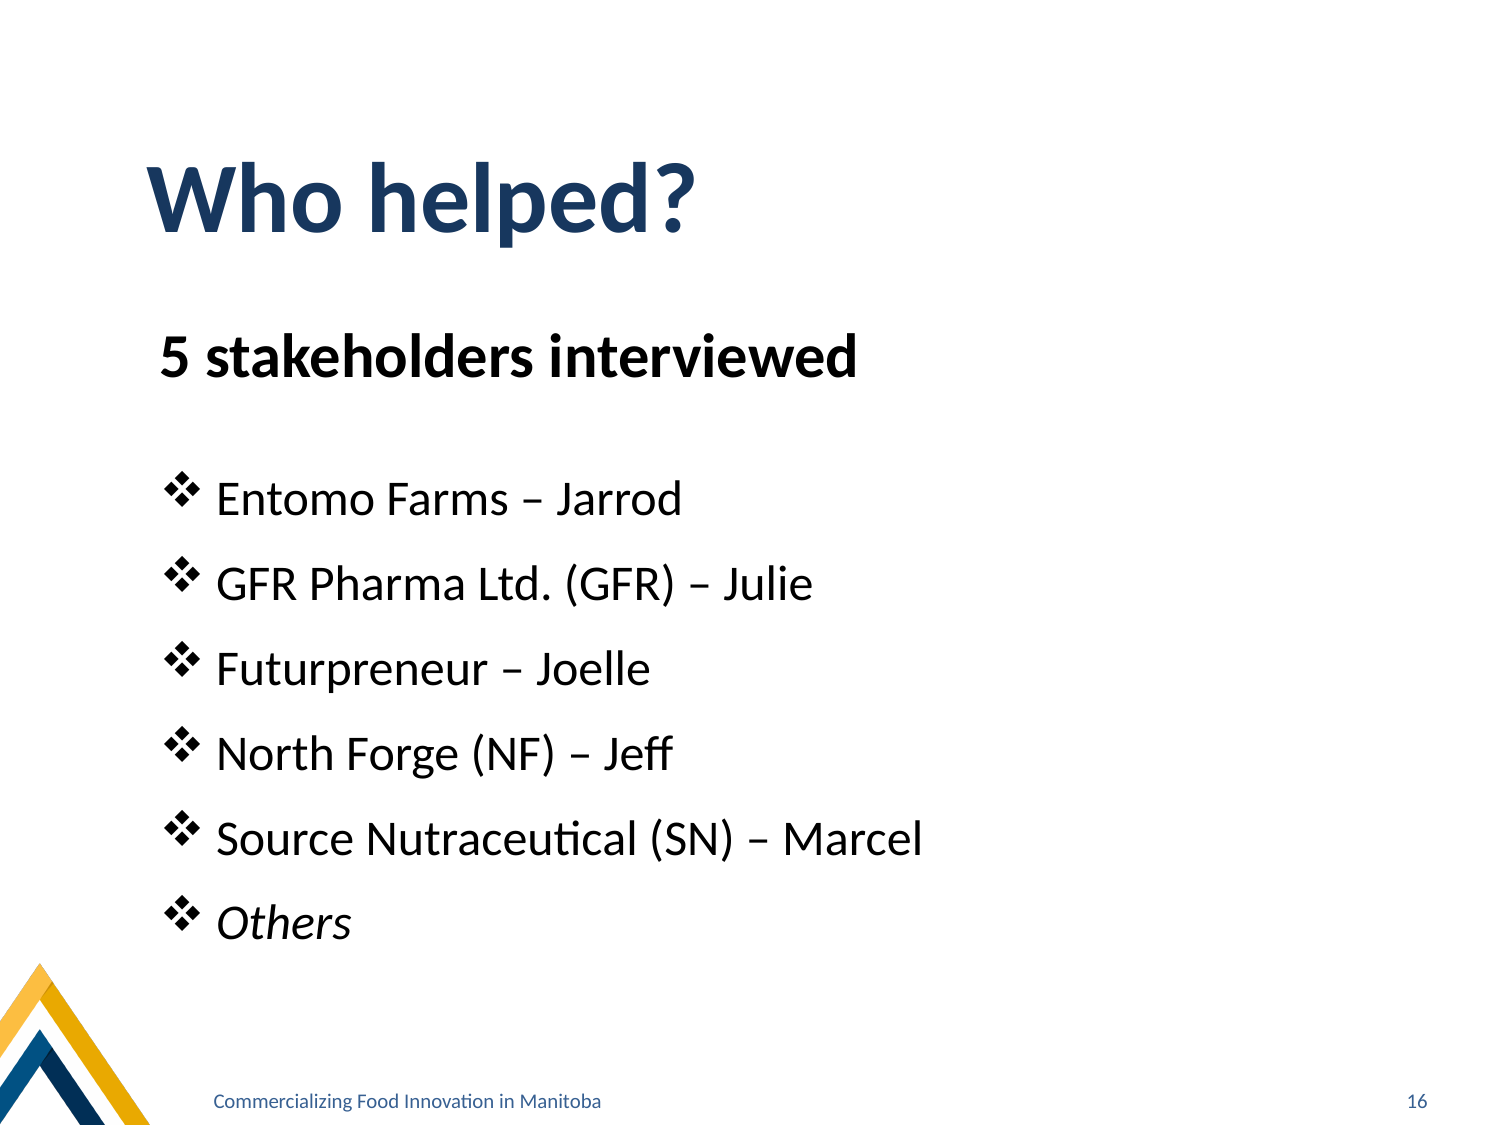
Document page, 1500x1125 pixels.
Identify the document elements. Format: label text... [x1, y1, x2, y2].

slide_number 16 [1302, 1080, 1443, 1120]
text_box 5 stakeholders interviewed Entomo Farms – Jarrod GFR Pharma Ltd. (GFR) – Julie Futurpreneur – Joelle North Forge (NF) – Jeff Source Nutraceutical (SN) – Marcel Others [144, 307, 1272, 958]
text_box Who helped? [131, 124, 1397, 334]
picture [0, 962, 154, 1125]
text_box Commercializing Food Innovation in Manitoba [198, 1080, 1302, 1120]
